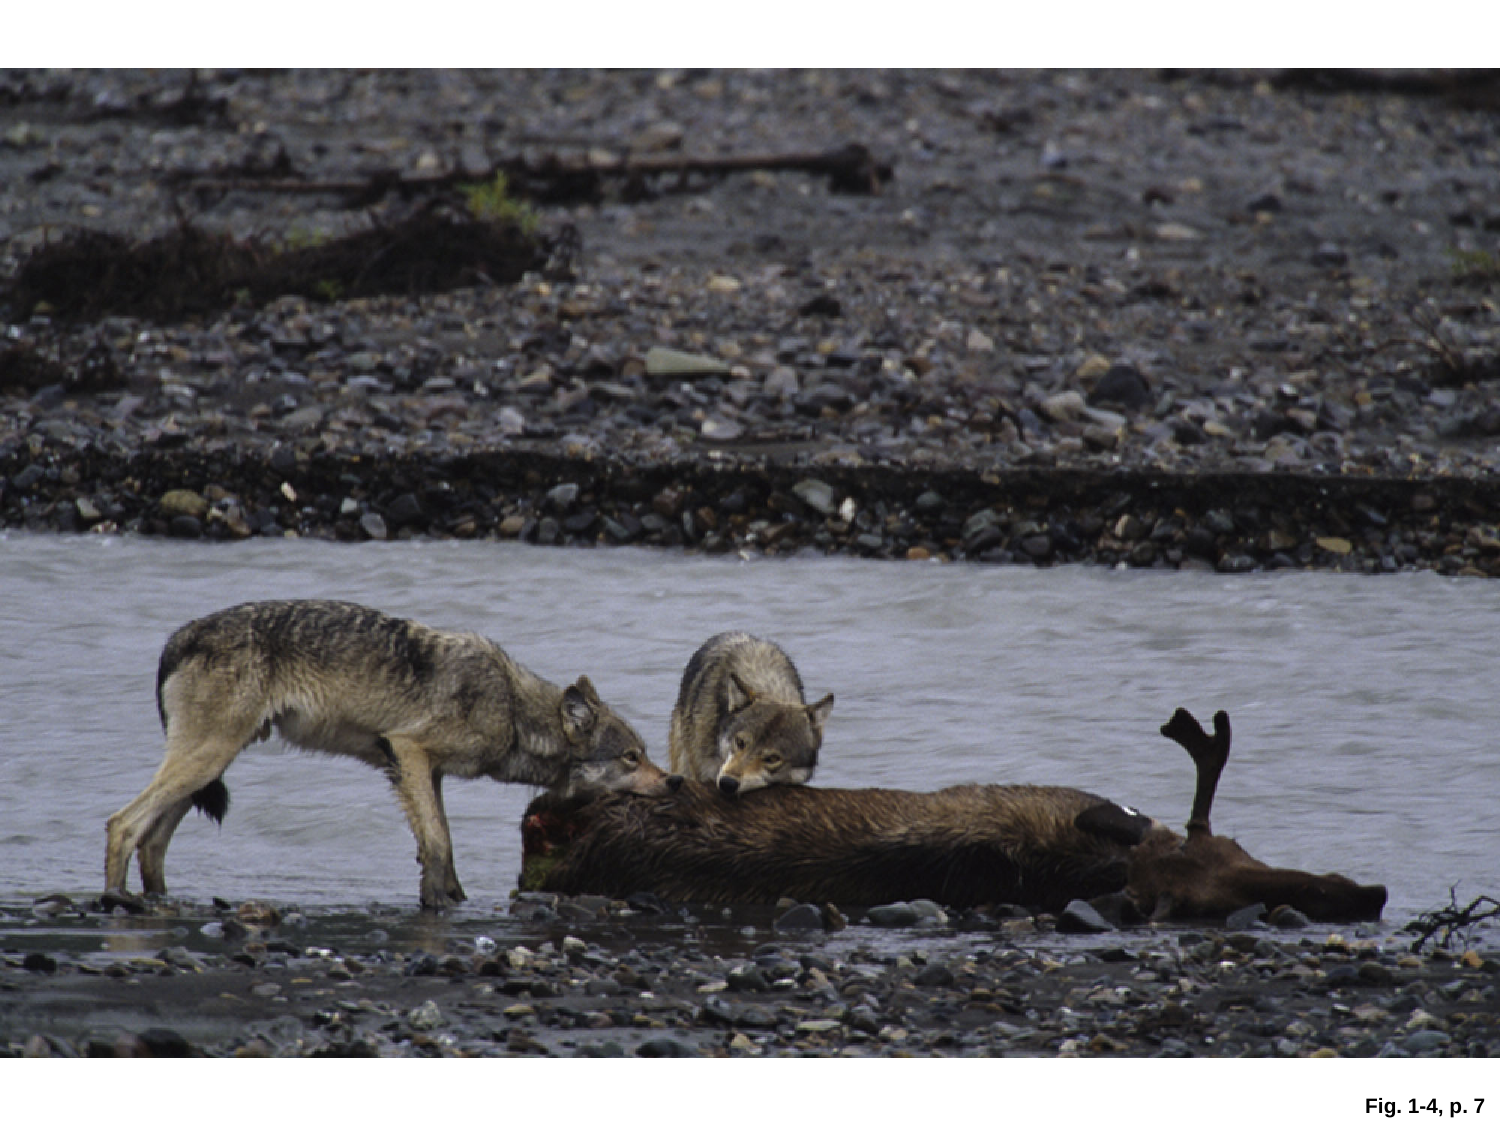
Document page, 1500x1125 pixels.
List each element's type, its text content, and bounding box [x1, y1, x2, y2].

text_box Fig. 1-4, p. 7 [1350, 1084, 1500, 1125]
picture [0, 68, 1500, 1058]
